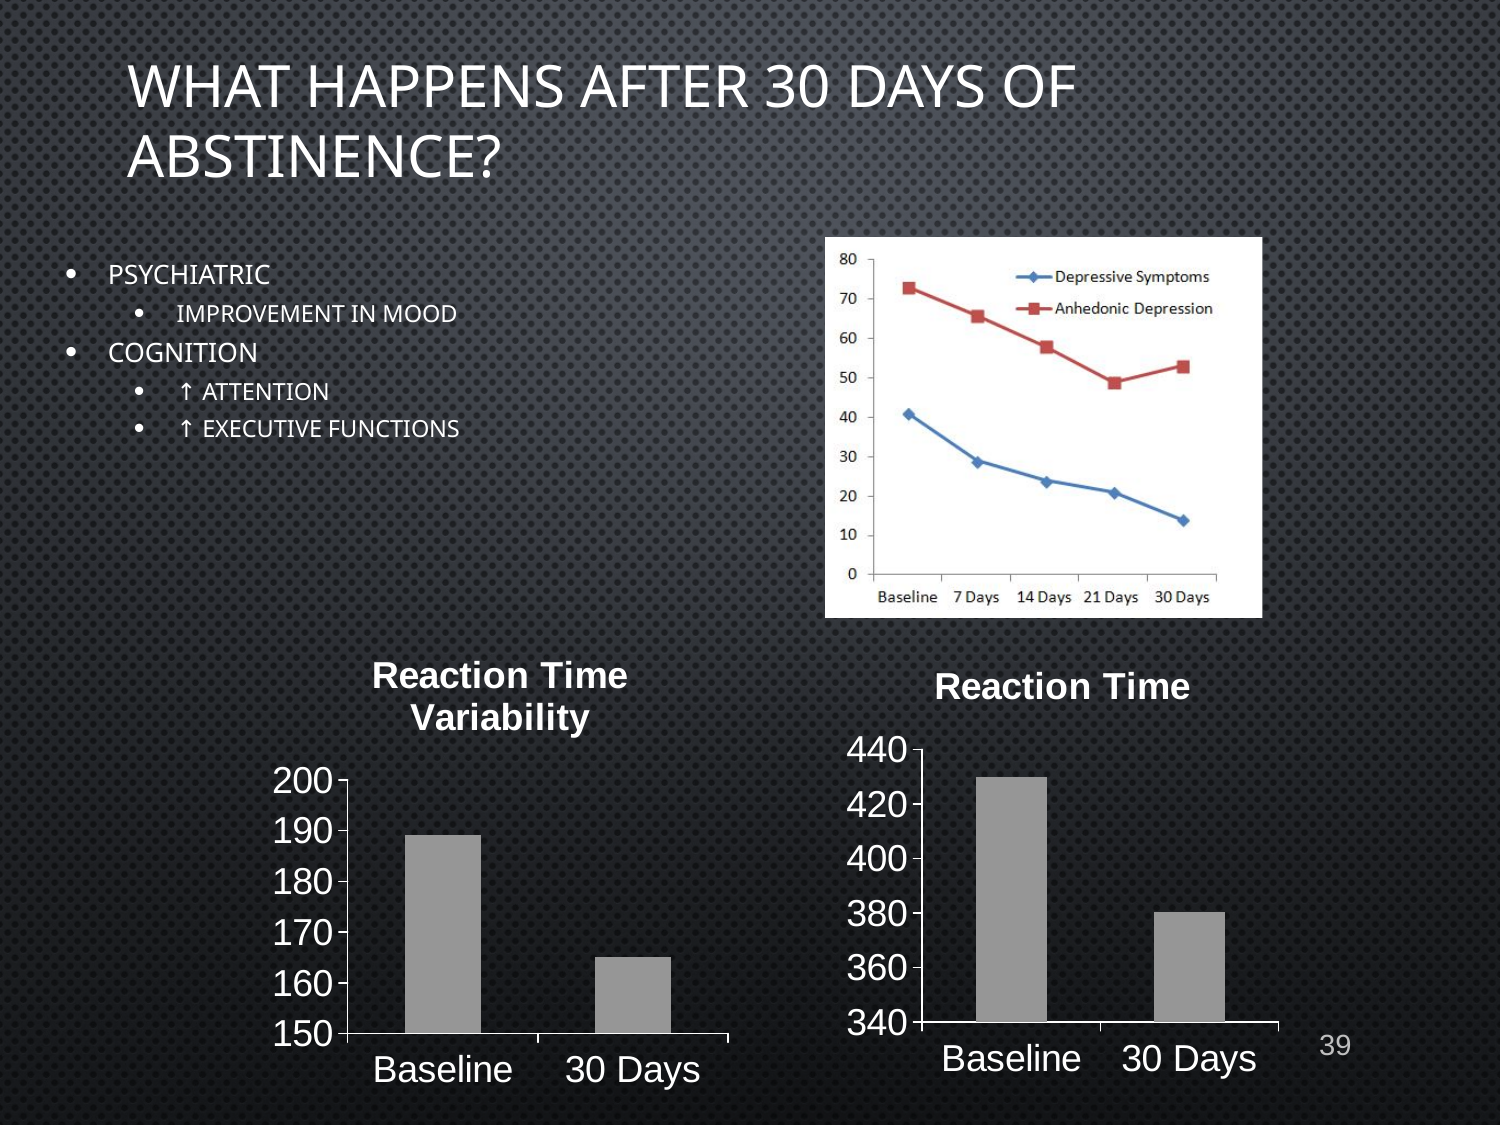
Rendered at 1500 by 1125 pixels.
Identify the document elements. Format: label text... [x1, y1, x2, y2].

picture [824, 237, 1263, 619]
chart [837, 637, 1288, 1089]
title What Happens After 30 days of Abstinence? [112, 37, 1388, 200]
list Psychiatric Improvement in mood Cognition ↑ attention ↑ executive functions [50, 249, 788, 450]
chart [262, 624, 738, 1101]
slide_number 39 [1298, 1013, 1367, 1074]
